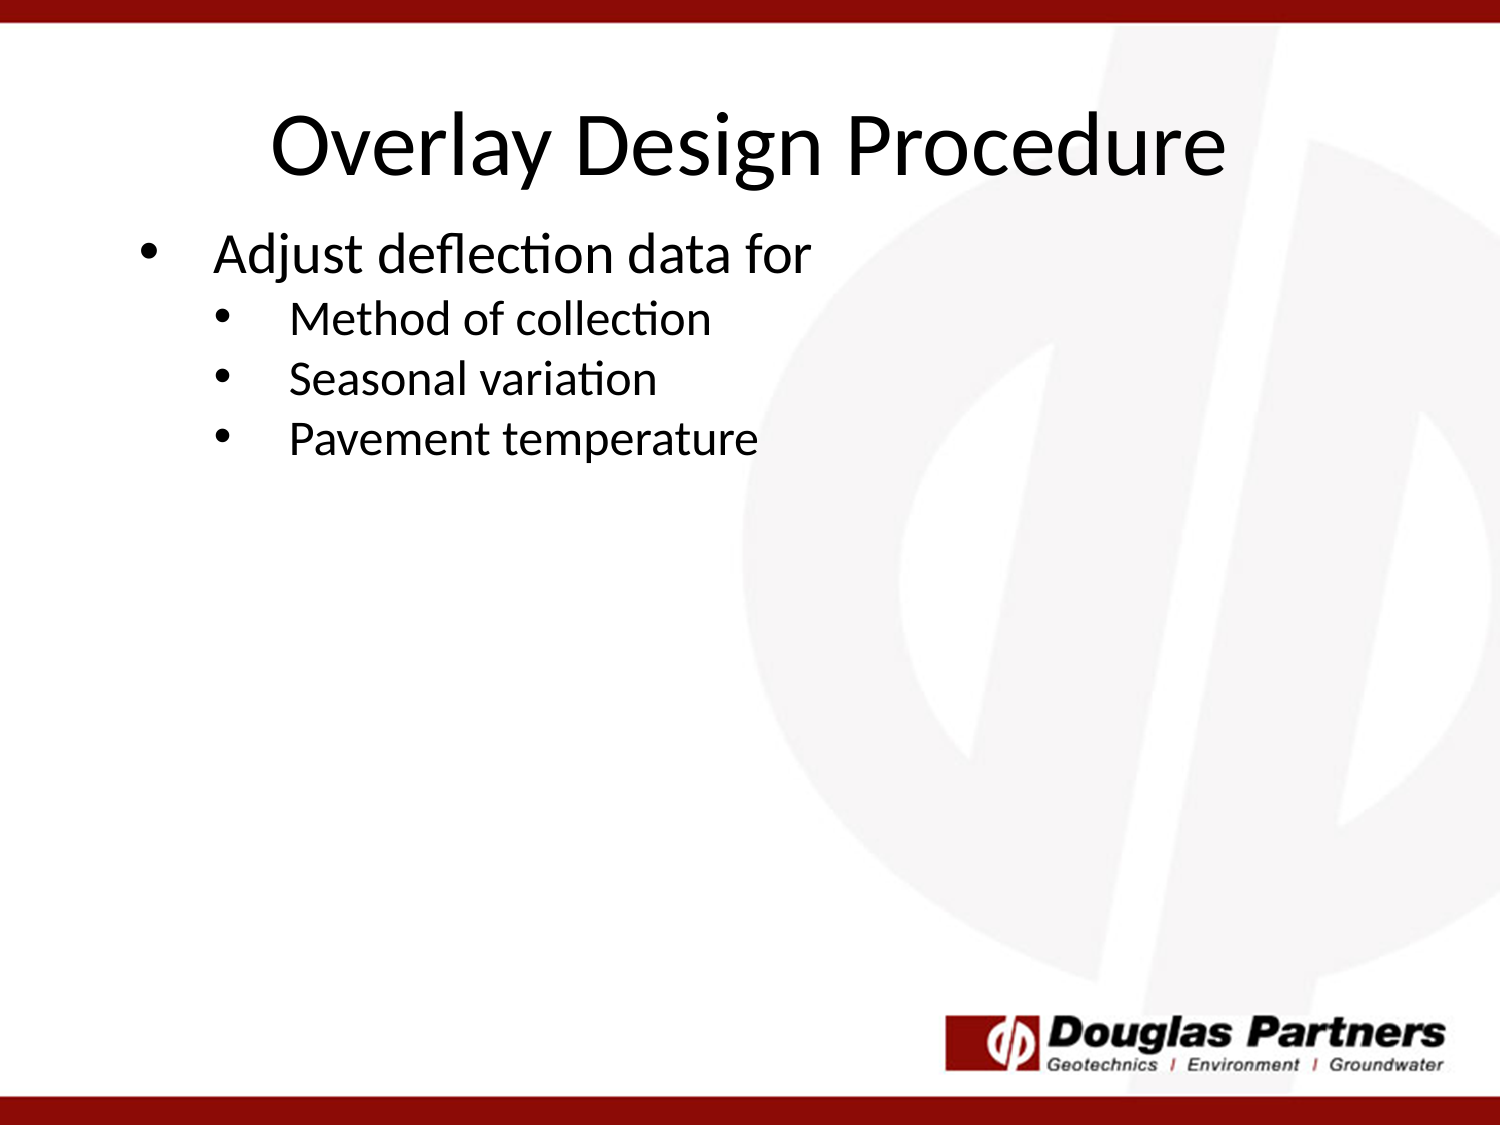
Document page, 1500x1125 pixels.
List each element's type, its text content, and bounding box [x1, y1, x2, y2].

picture [0, 0, 1500, 1125]
text_box Adjust deflection data for Method of collection Seasonal variation Pavement temperature [123, 208, 1376, 473]
title Overlay Design Procedure [75, 45, 1425, 233]
